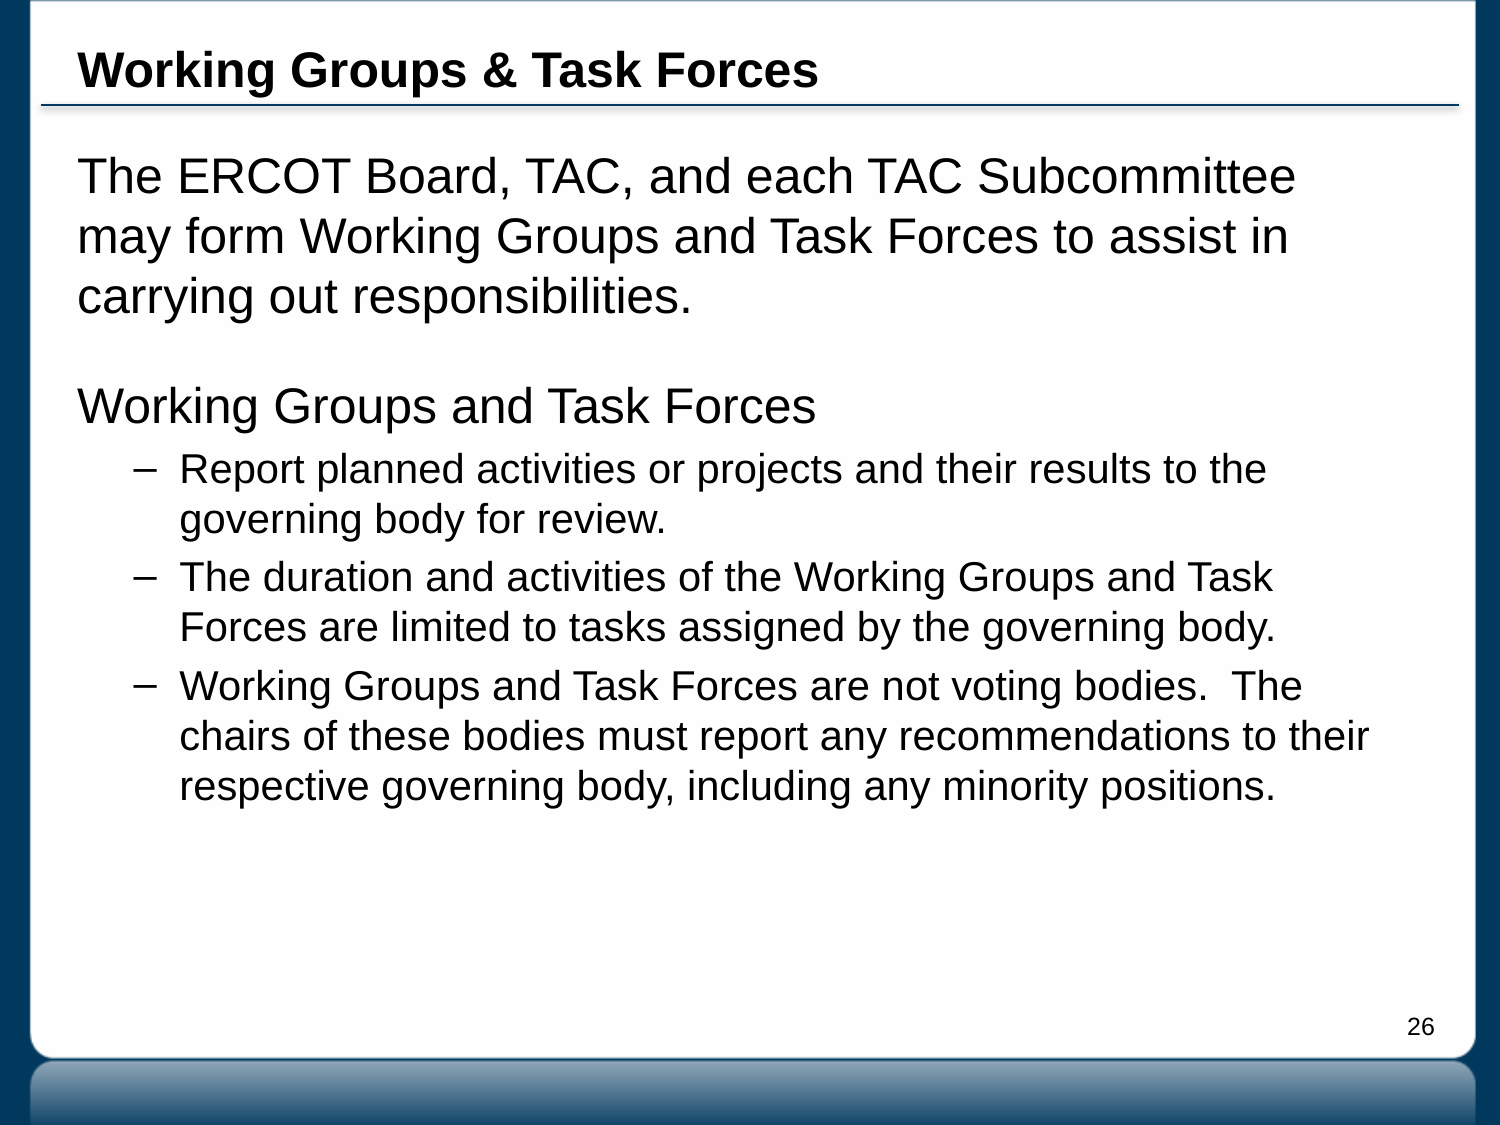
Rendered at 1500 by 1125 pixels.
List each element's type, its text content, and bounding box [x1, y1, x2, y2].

title Working Groups & Task Forces [62, 29, 1450, 106]
list The ERCOT Board, TAC, and each TAC Subcommittee may form Working Groups and Task Forces to assist in carrying out responsibilities. Working Groups and Task Forces Report planned activities or projects and their results to the governing body for review. The duration and activities of the Working Groups and Task Forces are limited to tasks assigned by the governing body. Working Groups and Task Forces are not voting bodies. The chairs of these bodies must report any recommendations to their respective governing body, including any minority positions. [62, 135, 1413, 976]
picture [0, 0, 1500, 1125]
